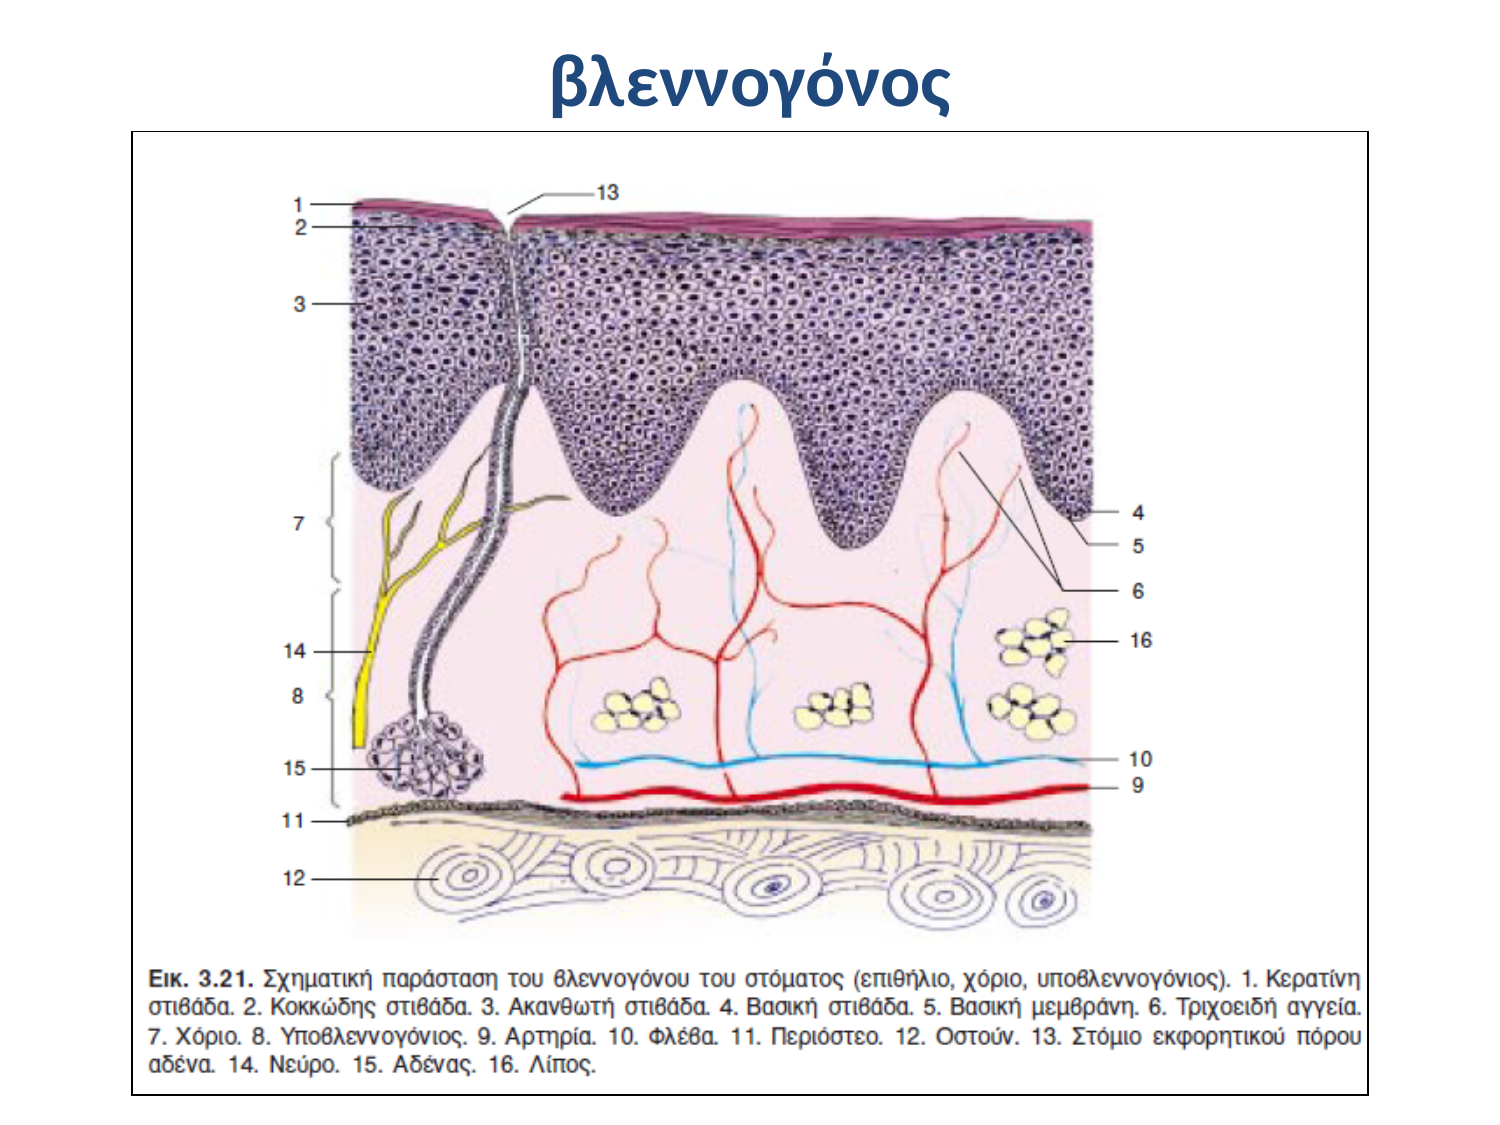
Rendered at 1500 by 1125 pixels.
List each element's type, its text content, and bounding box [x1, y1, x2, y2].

picture [132, 131, 1368, 1095]
title βλεννογόνος [75, 8, 1425, 145]
